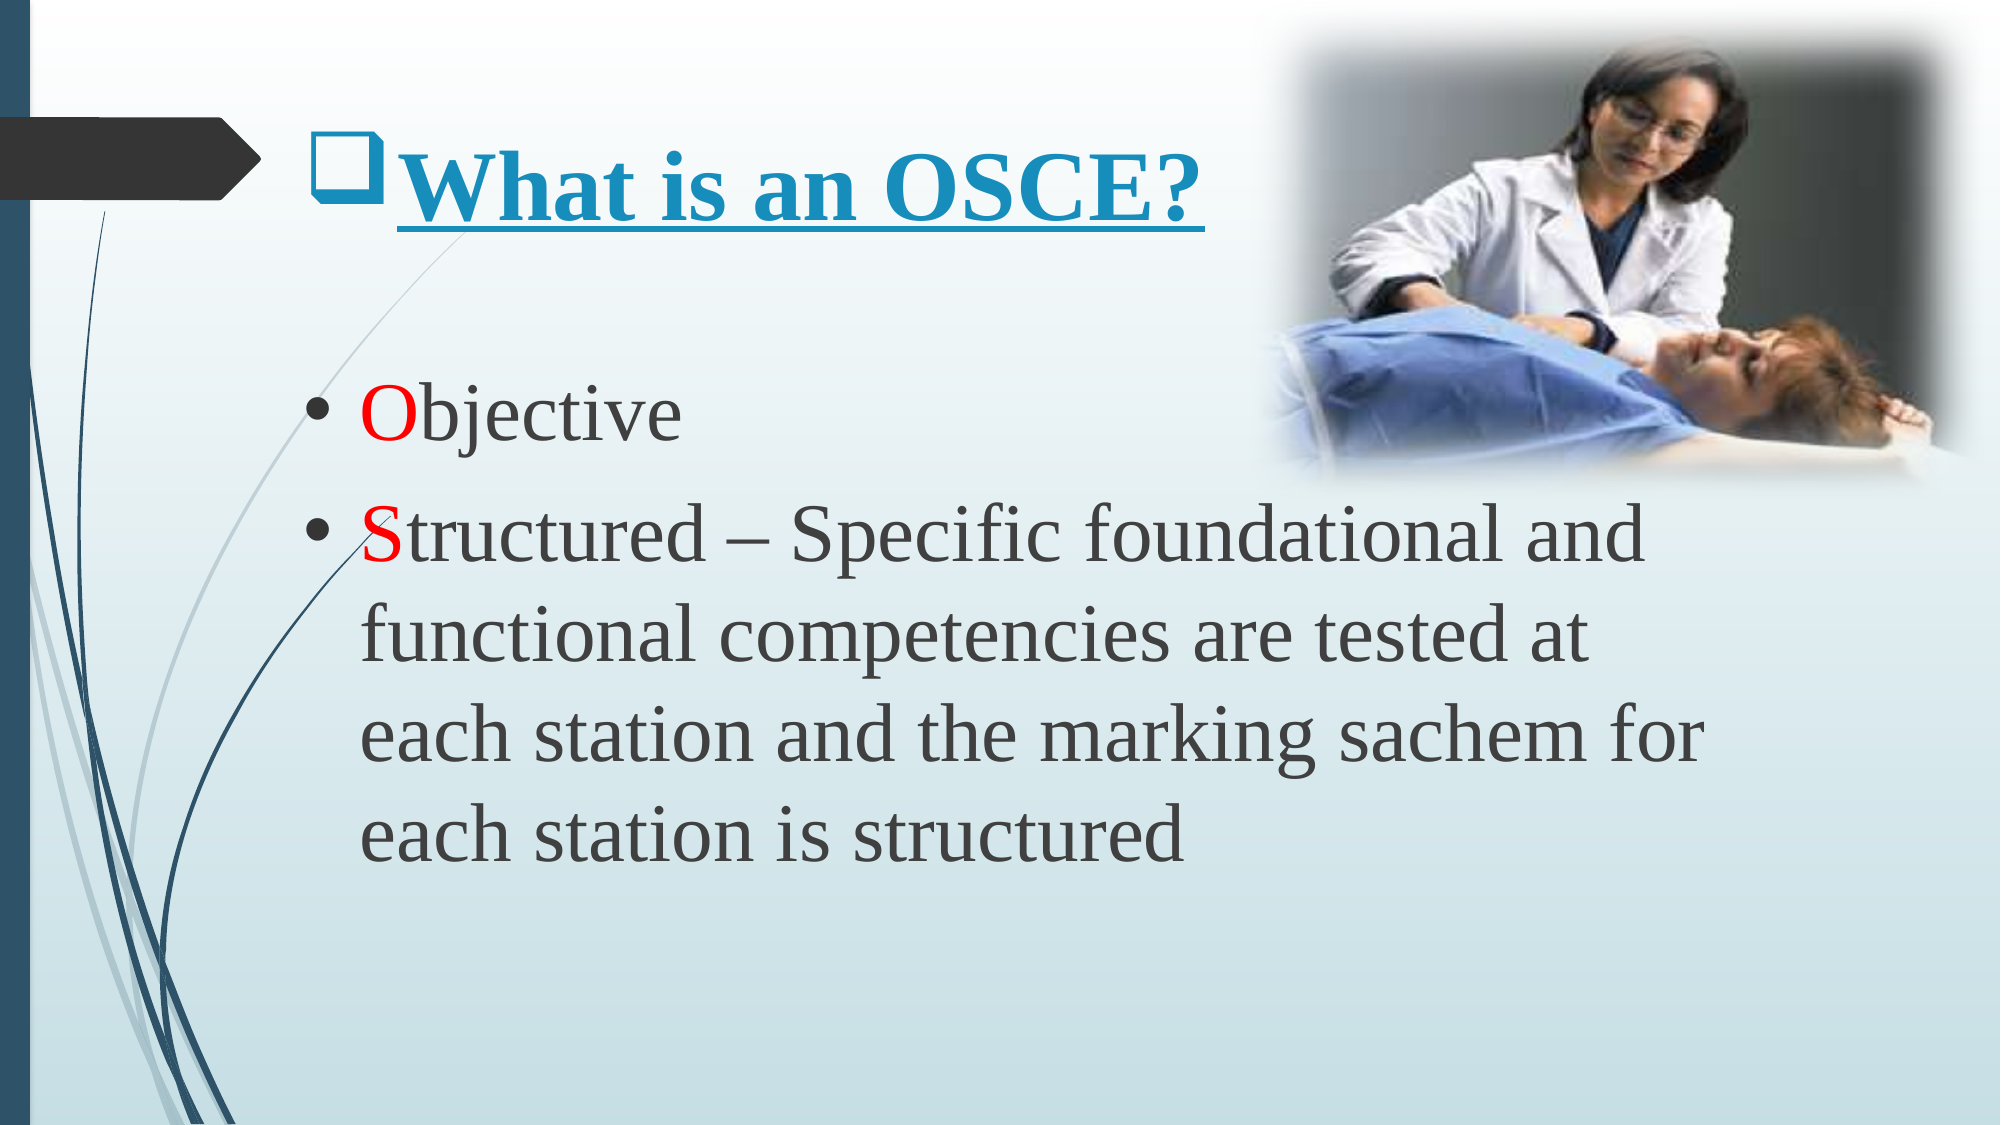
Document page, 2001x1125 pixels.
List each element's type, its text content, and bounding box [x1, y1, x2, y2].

title What is an OSCE? [288, 113, 1245, 324]
picture [1250, 0, 1985, 501]
list Objective Structured – Specific foundational and functional competencies are tested at each station and the marking sachem for each station is structured [288, 350, 1751, 1108]
